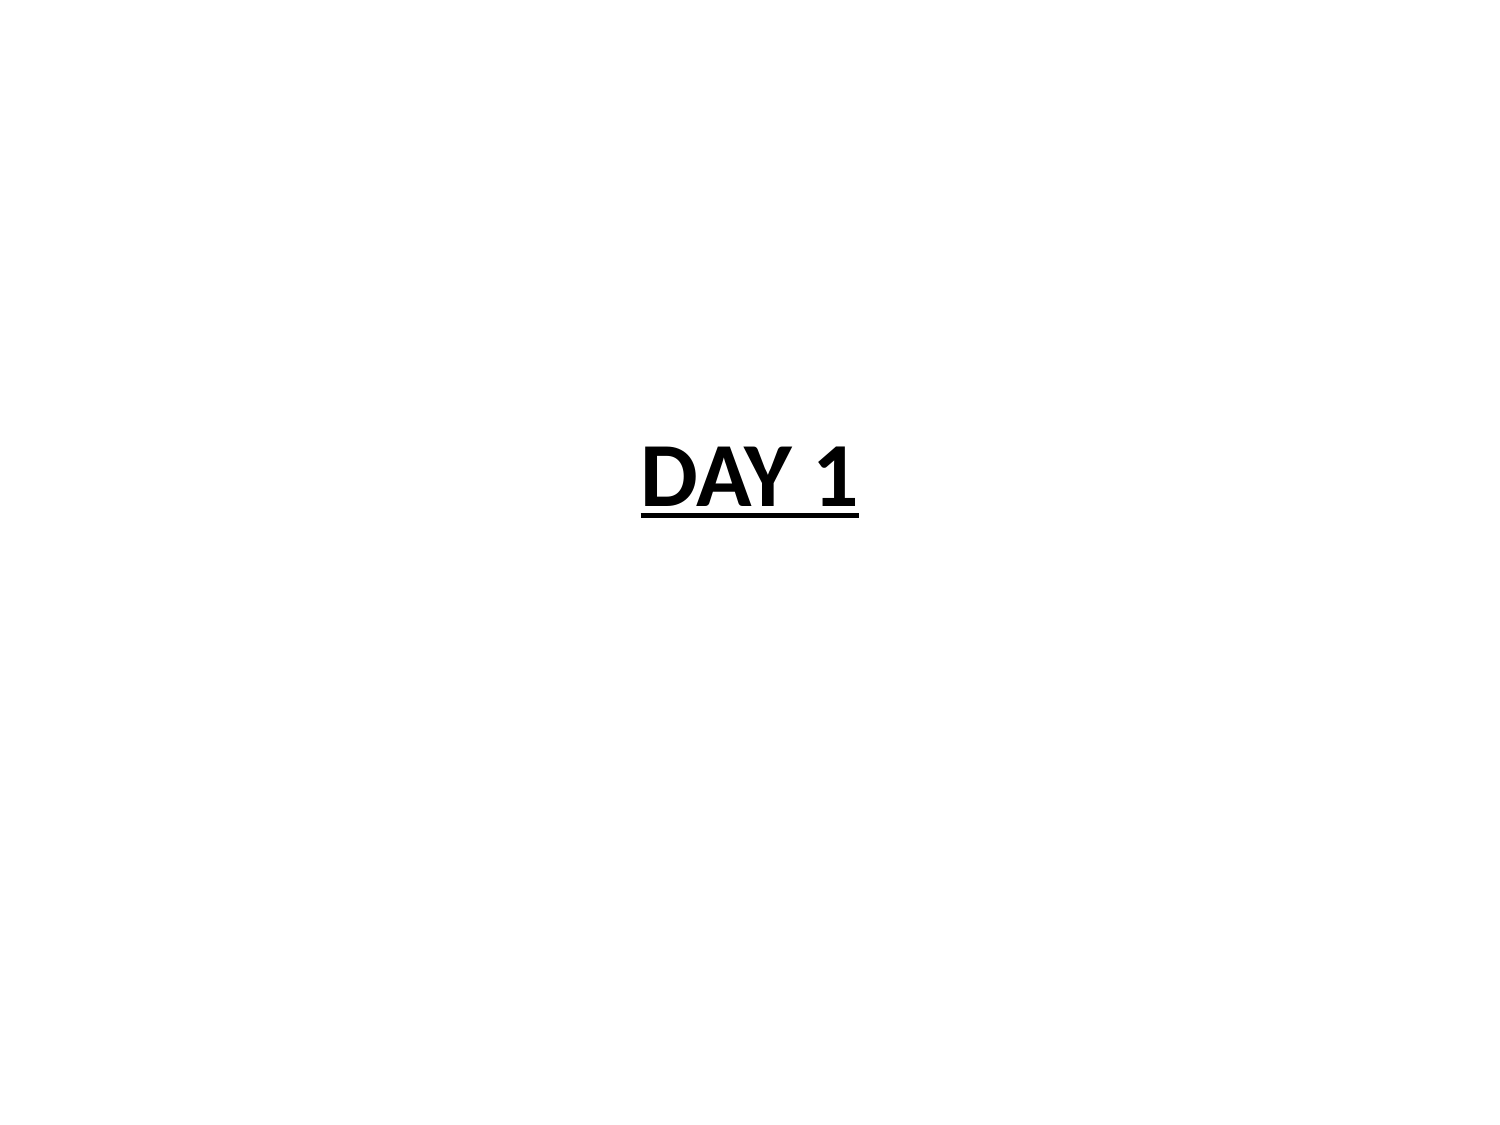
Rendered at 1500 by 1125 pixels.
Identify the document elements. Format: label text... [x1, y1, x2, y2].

title DAY 1 [112, 349, 1388, 591]
